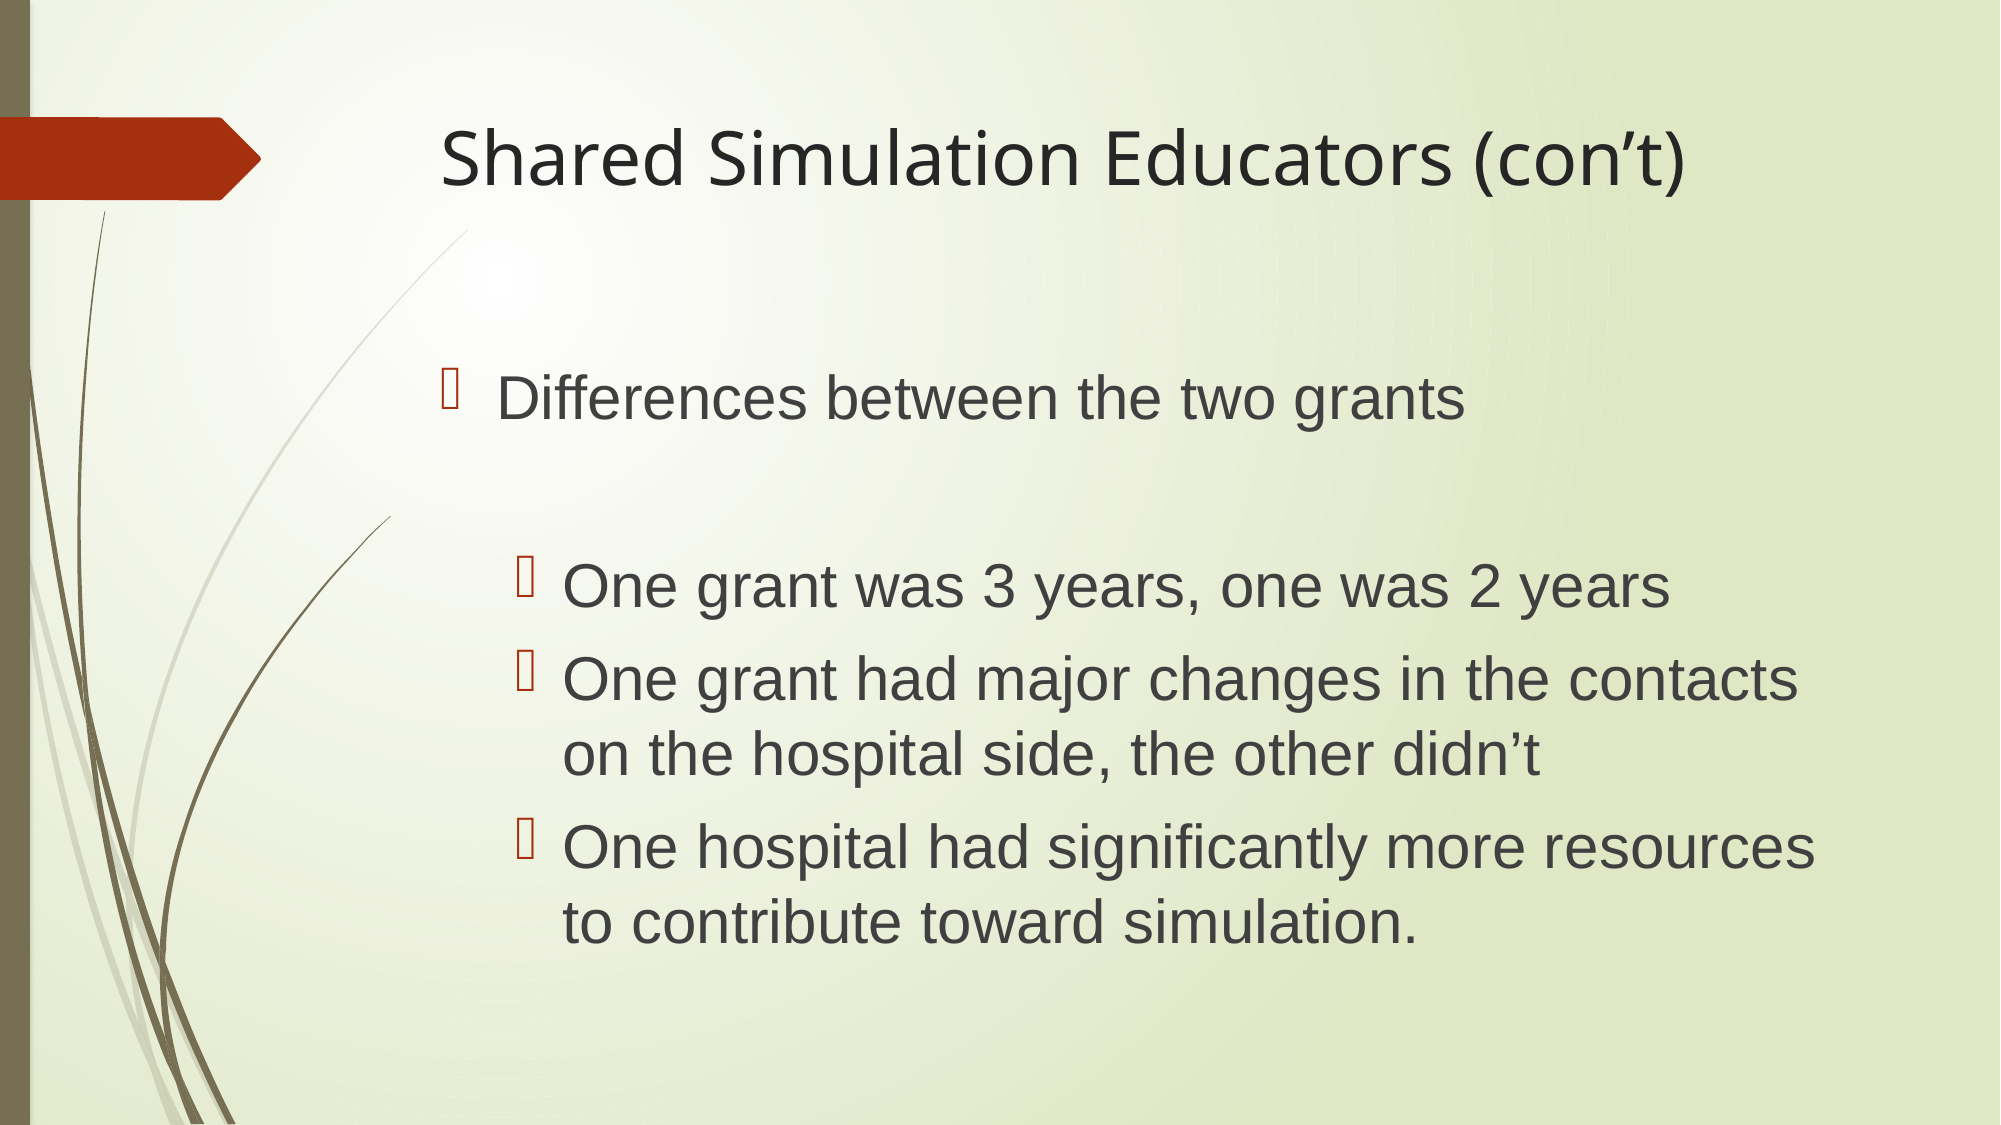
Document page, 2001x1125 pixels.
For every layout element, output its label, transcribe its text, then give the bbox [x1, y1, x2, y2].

title Shared Simulation Educators (con’t) [425, 102, 1888, 313]
list Differences between the two grants One grant was 3 years, one was 2 years One grant had major changes in the contacts on the hospital side, the other didn’t One hospital had significantly more resources to contribute toward simulation. [424, 350, 1888, 970]
